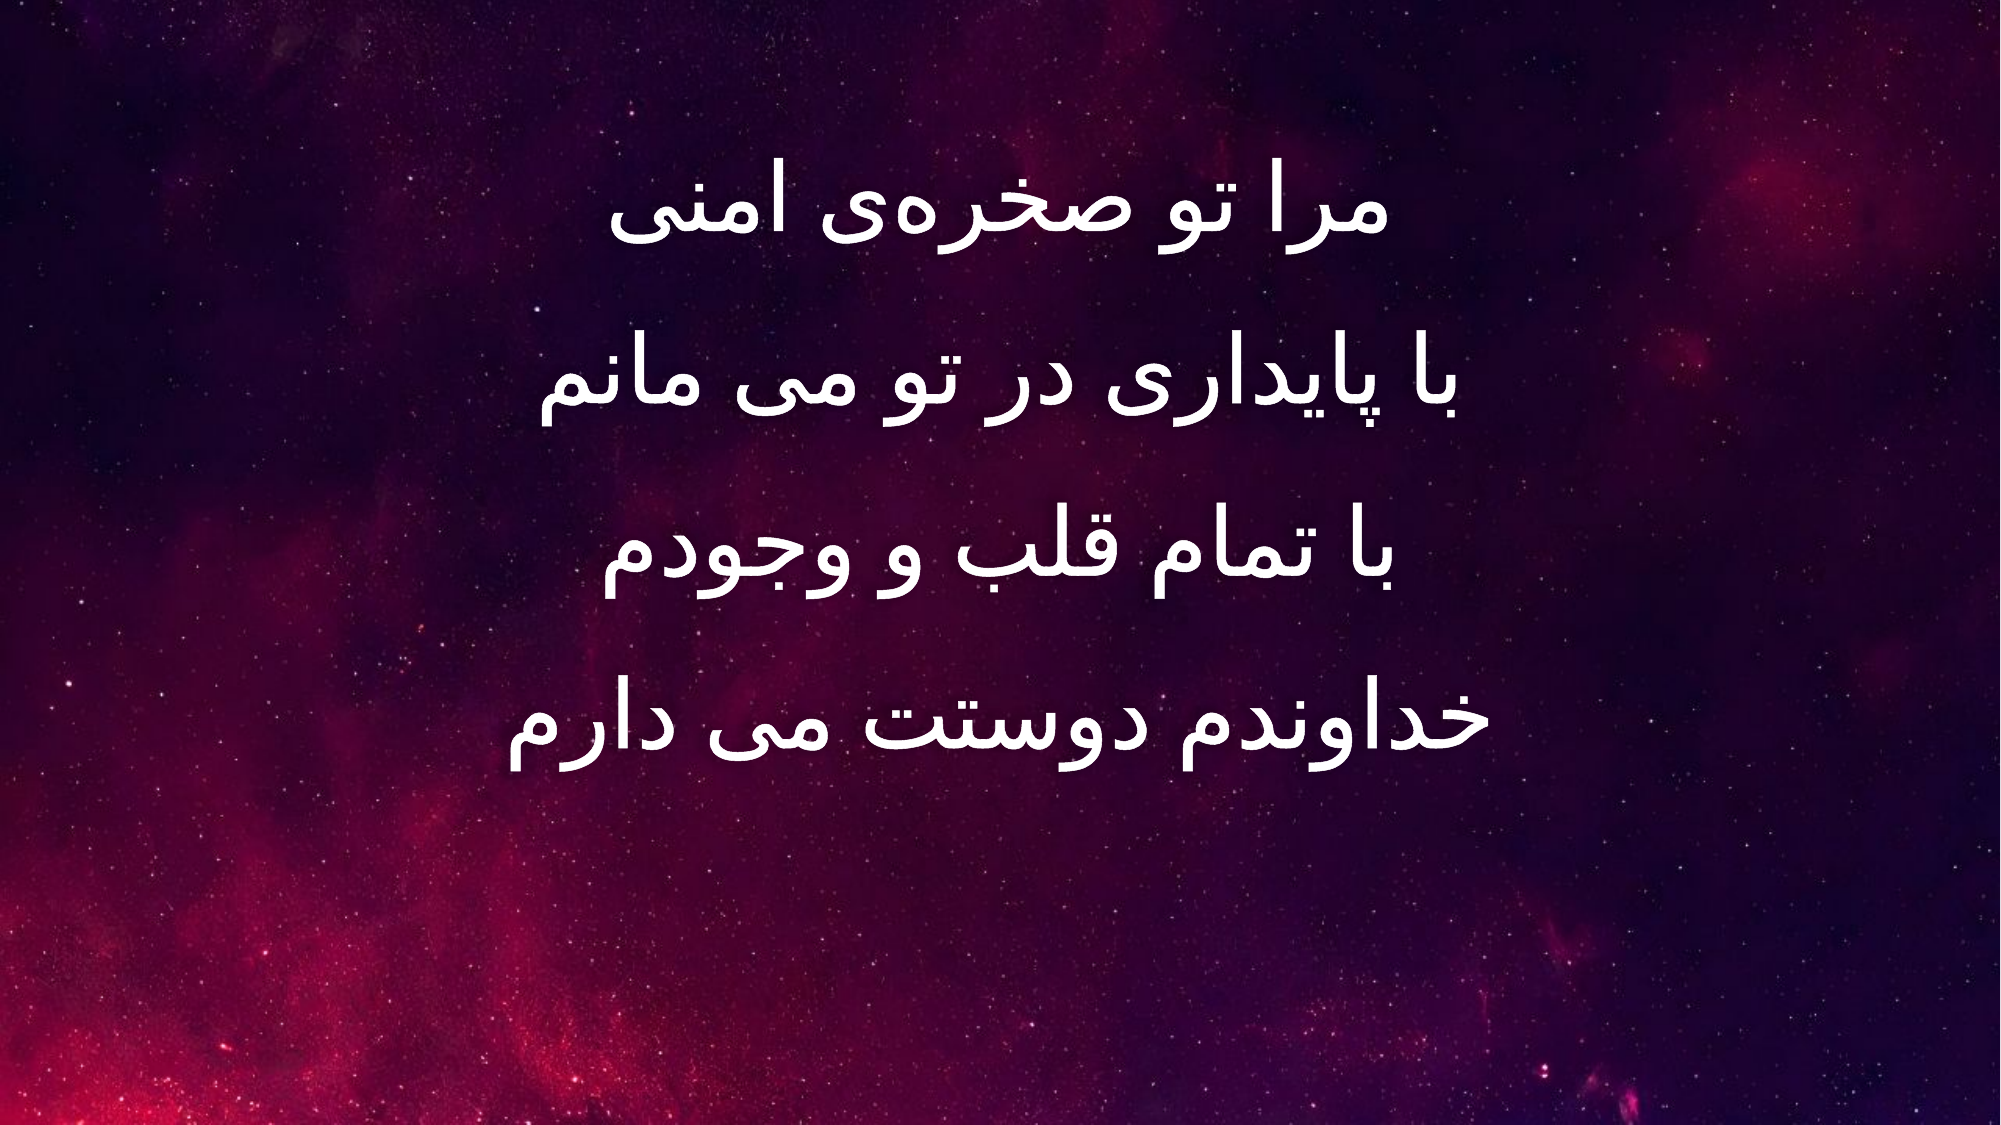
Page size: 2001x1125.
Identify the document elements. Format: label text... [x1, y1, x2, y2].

text_box مرا تو صخره‌ی امنی با پایداری در تو می مانم با تمام قلب و وجودم خداوندم دوستت می ‌دارم [0, 0, 2000, 1120]
picture [0, 0, 2001, 1125]
